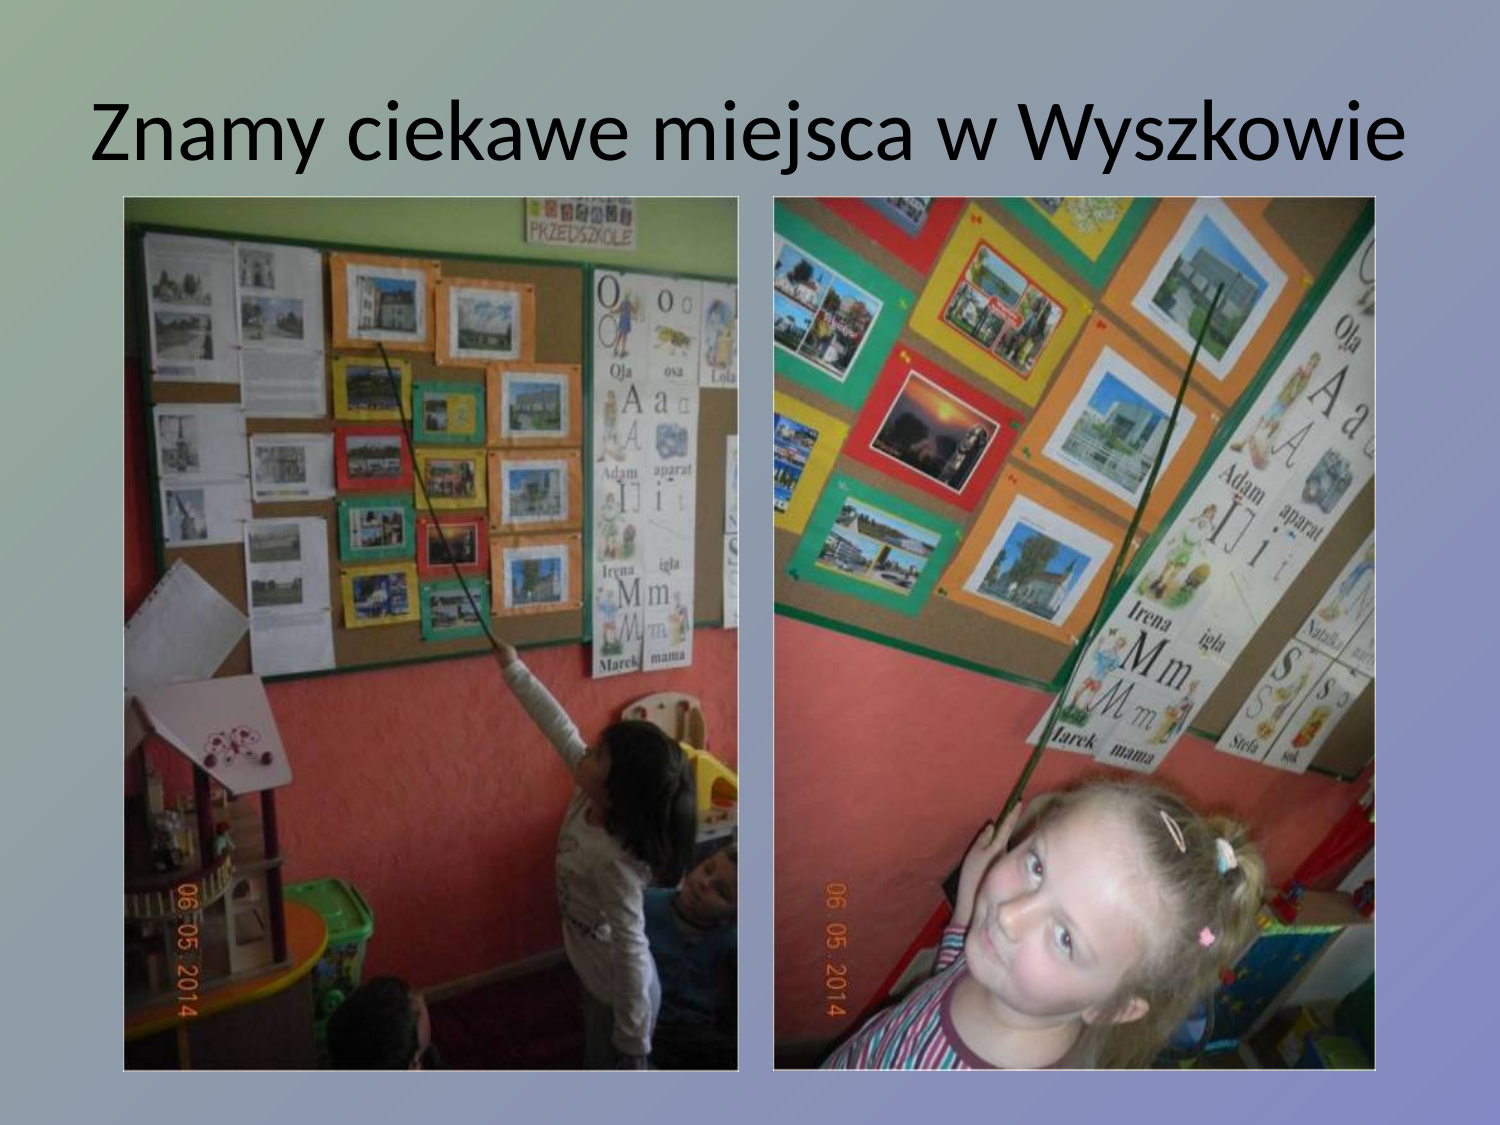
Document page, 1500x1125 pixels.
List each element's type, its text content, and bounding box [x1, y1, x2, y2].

title Znamy ciekawe miejsca w Wyszkowie [74, 44, 1426, 233]
picture [773, 196, 1377, 1071]
picture [123, 196, 739, 1073]
